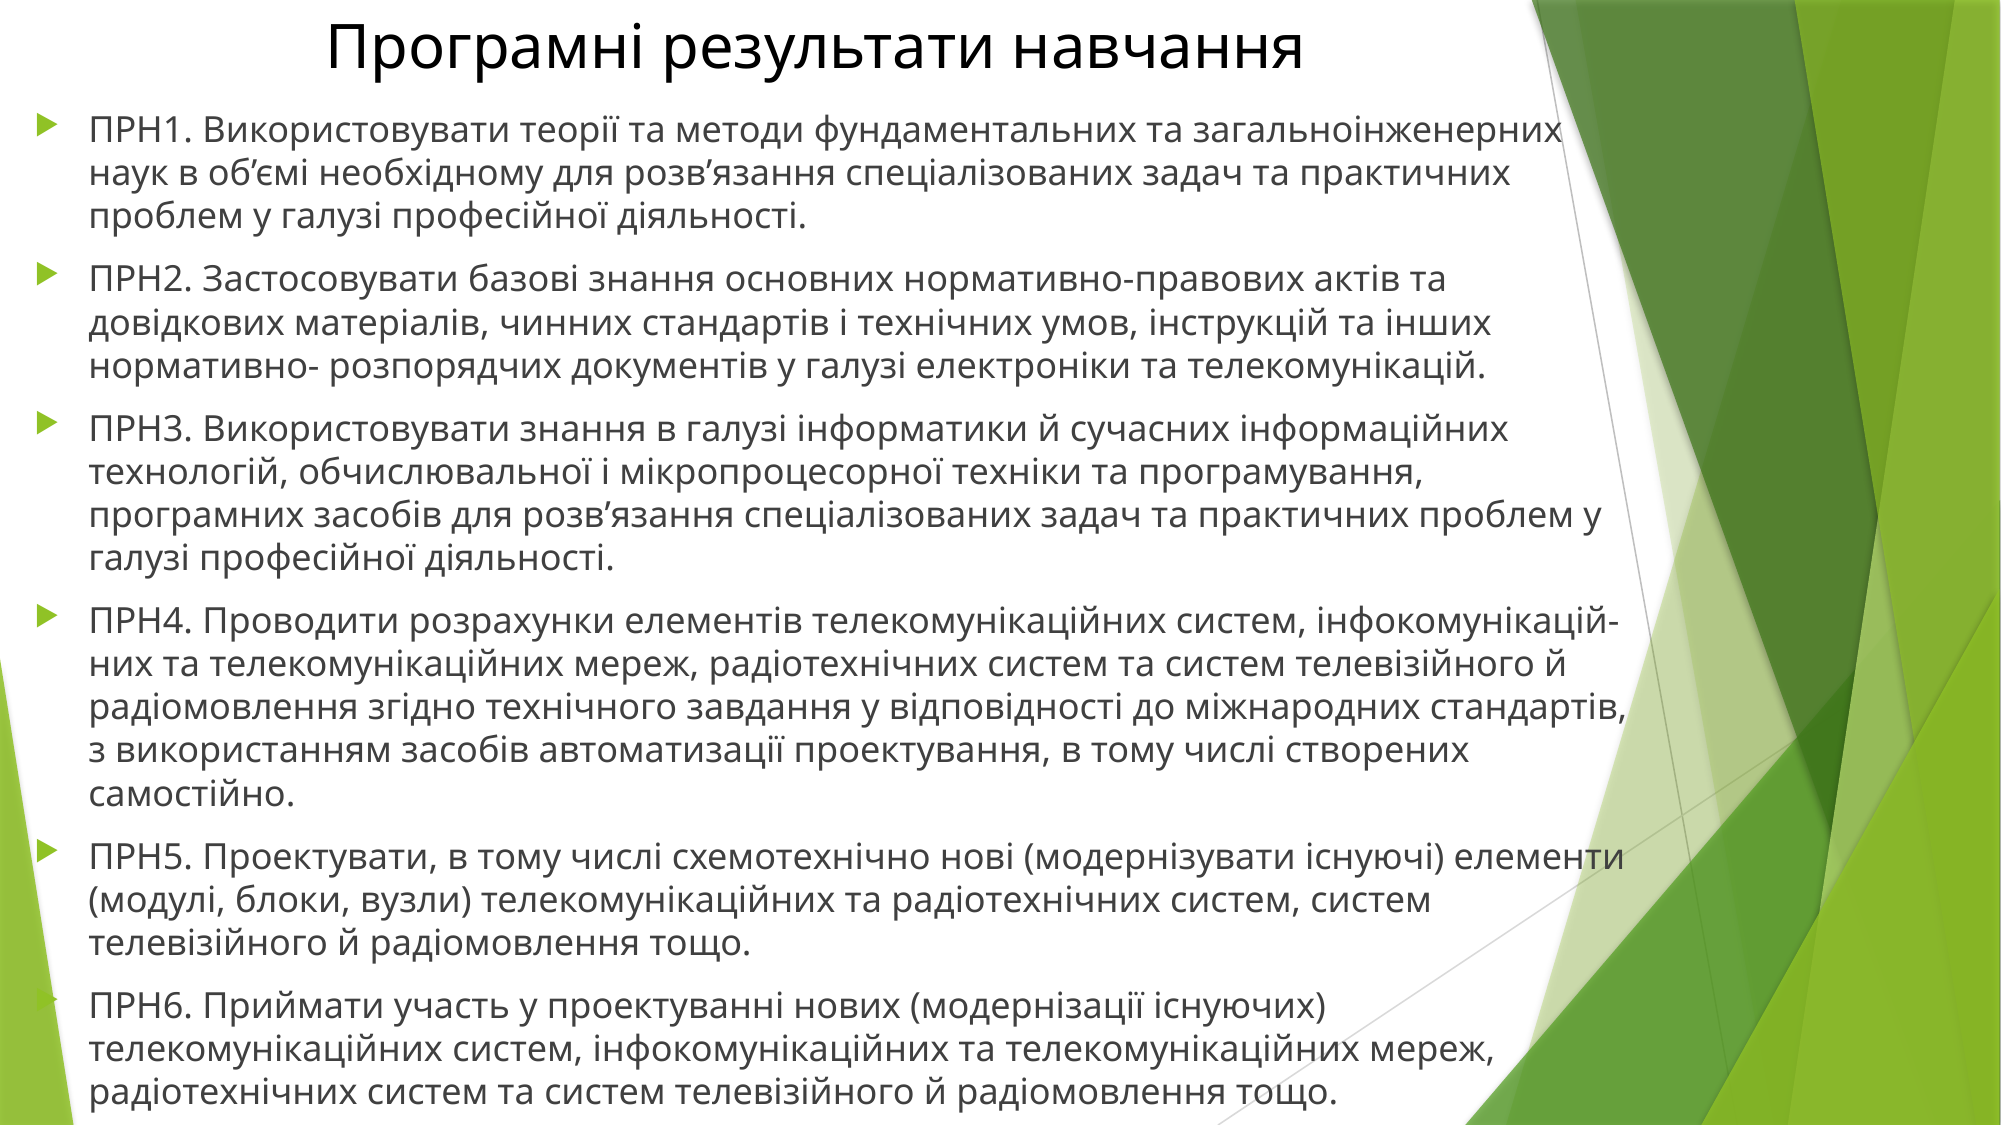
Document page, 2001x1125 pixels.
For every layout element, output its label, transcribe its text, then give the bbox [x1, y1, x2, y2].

title Програмні результати навчання [111, 0, 1522, 90]
list ПРН1. Використовувати теорії та методи фундаментальних та загальноінженерних наук в об’ємі необхідному для розв’язання спеціалізованих задач та практичних проблем у галузі професійної діяльності. ПРН2. Застосовувати базові знання основних нормативно-правових актів та довідкових матеріалів, чинних стандартів і технічних умов, інструкцій та інших нормативно- розпорядчих документів у галузі електроніки та телекомунікацій. ПРН3. Використовувати знання в галузі інформатики й сучасних інформаційних технологій, обчислювальної і мікропроцесорної техніки та програмування, програмних засобів для розв’язання спеціалізованих задач та практичних проблем у галузі професійної діяльності. ПРН4. Проводити розрахунки елементів телекомунікаційних систем, інфокомунікацій- них та телекомунікаційних мереж, радіотехнічних систем та систем телевізійного й радіомовлення згідно технічного завдання у відповідності до міжнародних стандартів, з використанням засобів автоматизації проектування, в тому числі створених самостійно. ПРН5. Проектувати, в тому числі схемотехнічно нові (модернізувати існуючі) елементи (модулі, блоки, вузли) телекомунікаційних та радіотехнічних систем, систем телевізійного й радіомовлення тощо. ПРН6. Приймати участь у проектуванні нових (модернізації існуючих) телекомунікаційних систем, інфокомунікаційних та телекомунікаційних мереж, радіотехнічних систем та систем телевізійного й радіомовлення тощо. [19, 99, 1650, 1125]
